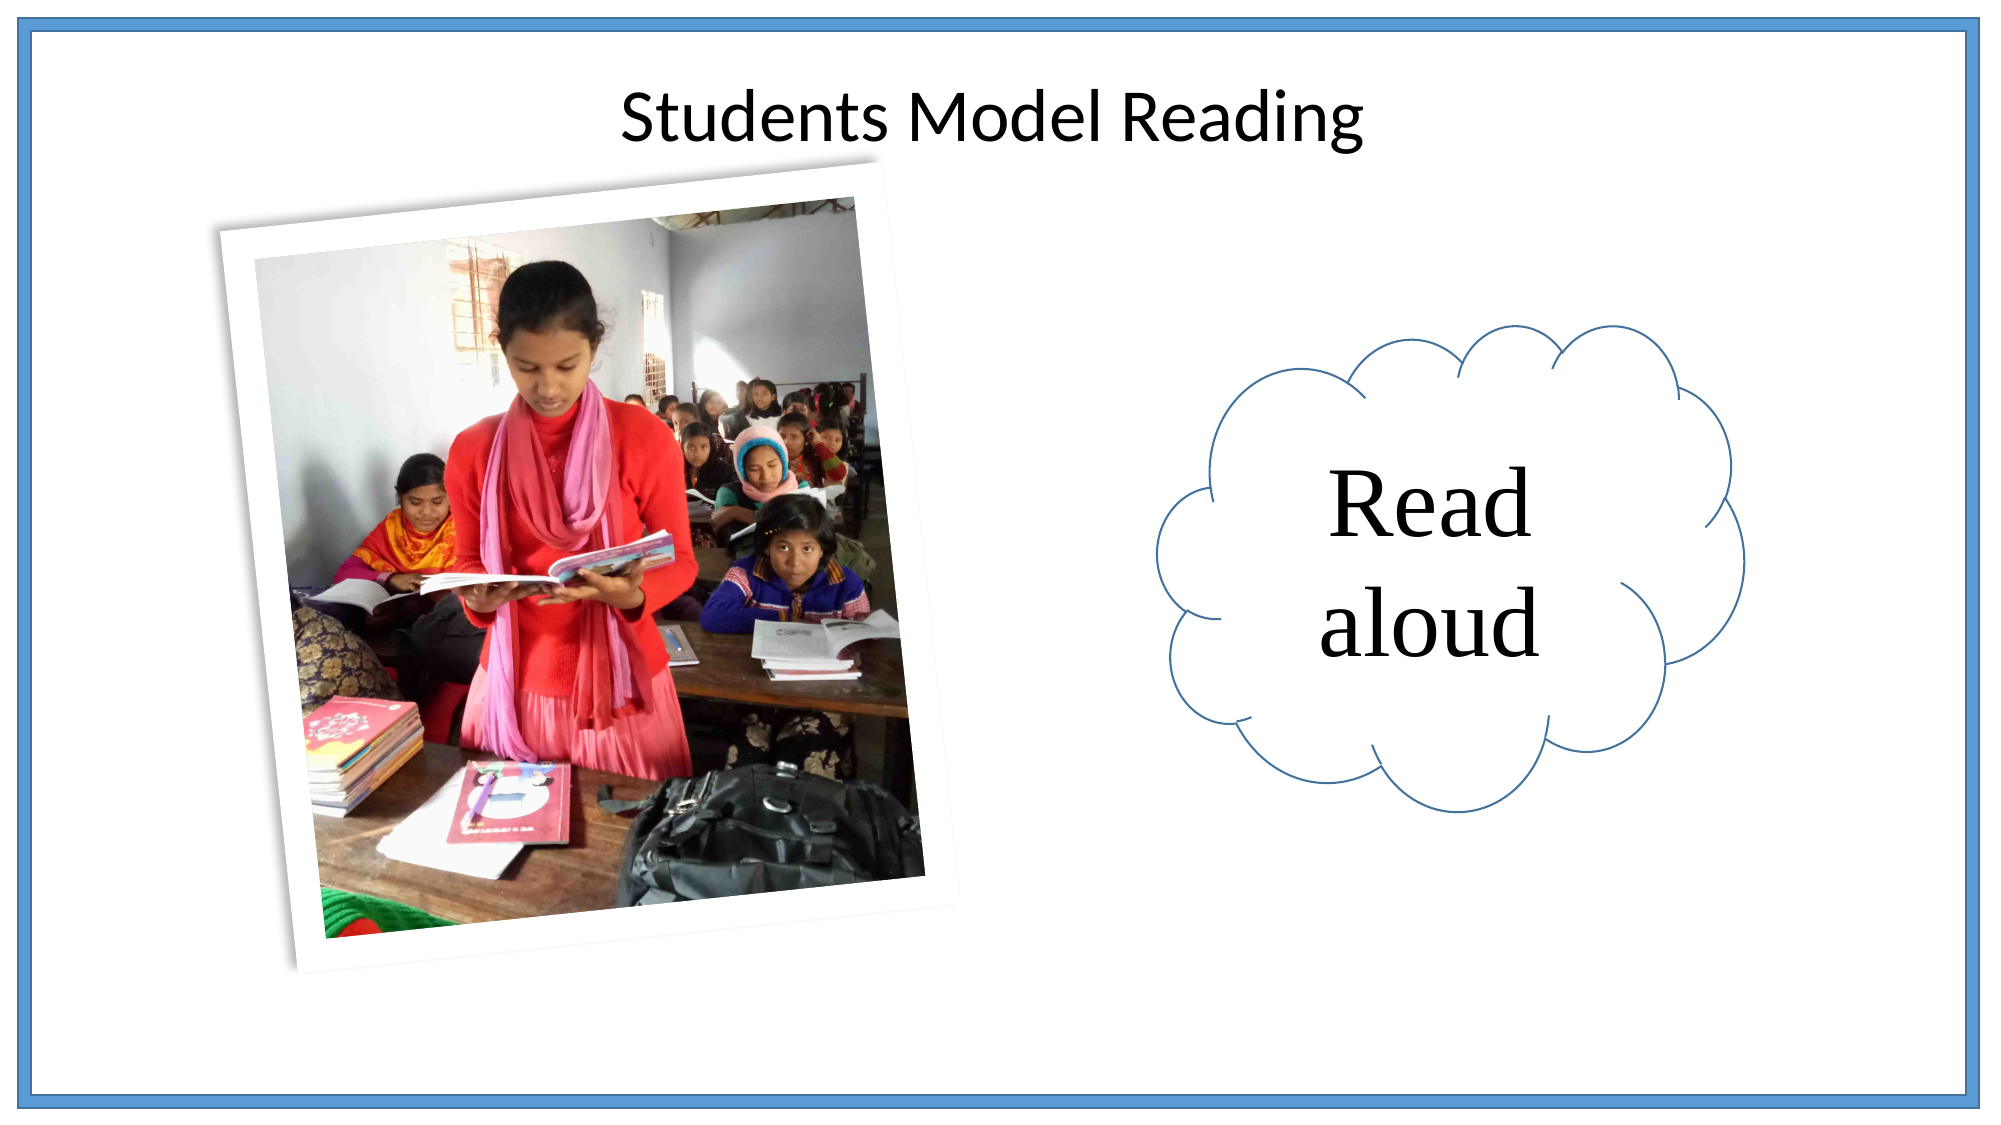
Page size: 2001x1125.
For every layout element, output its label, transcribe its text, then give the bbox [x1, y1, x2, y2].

text_box Students Model Reading [606, 58, 1391, 164]
text_box Read aloud [1155, 325, 1746, 814]
text_box [17, 17, 1980, 1109]
picture [255, 198, 925, 938]
